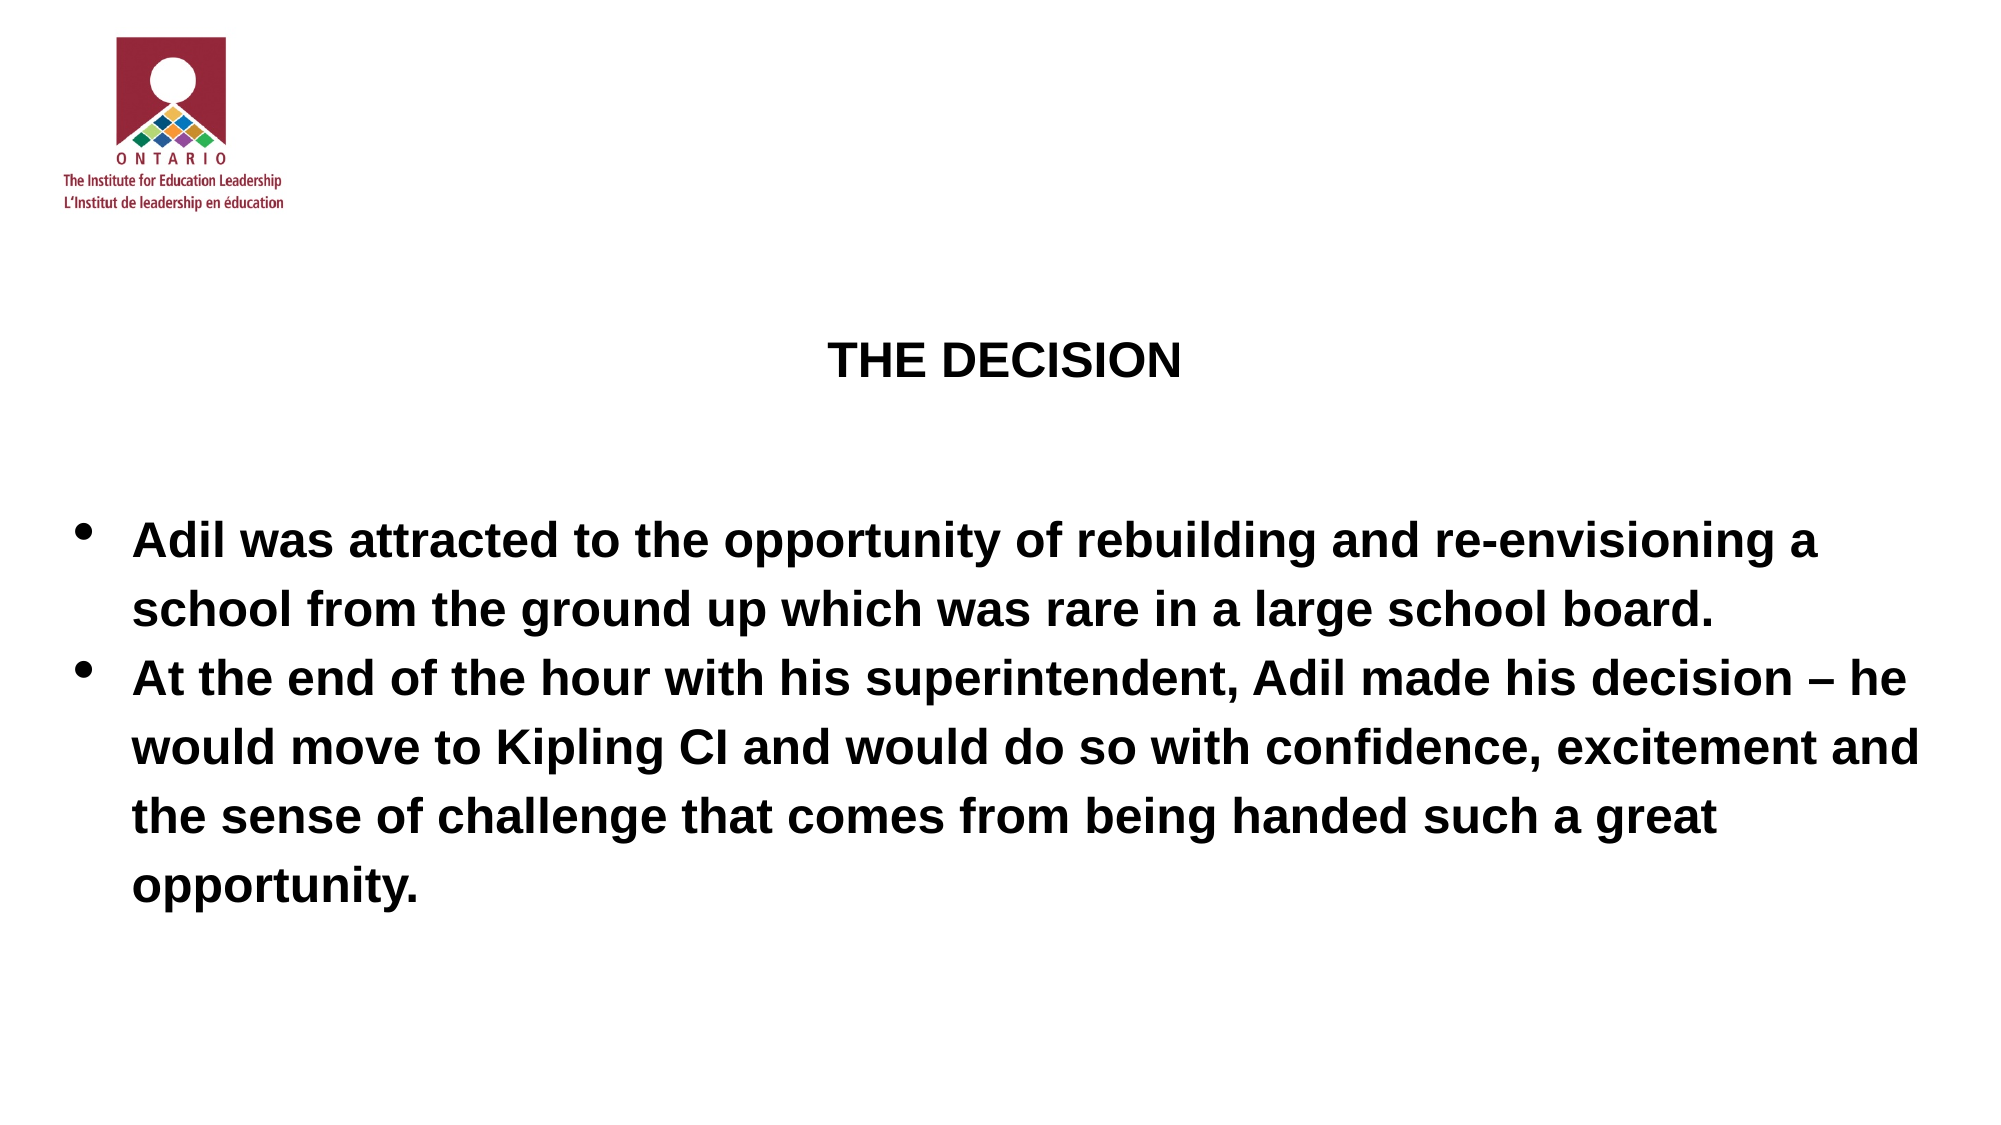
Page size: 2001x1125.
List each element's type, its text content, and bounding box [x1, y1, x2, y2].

text_box The Decision Adil was attracted to the opportunity of rebuilding and re-envisioning a school from the ground up which was rare in a large school board. At the end of the hour with his superintendent, Adil made his decision – he would move to Kipling CI and would do so with confidence, excitement and the sense of challenge that comes from being handed such a great opportunity. [60, 311, 1978, 920]
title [60, 27, 287, 216]
